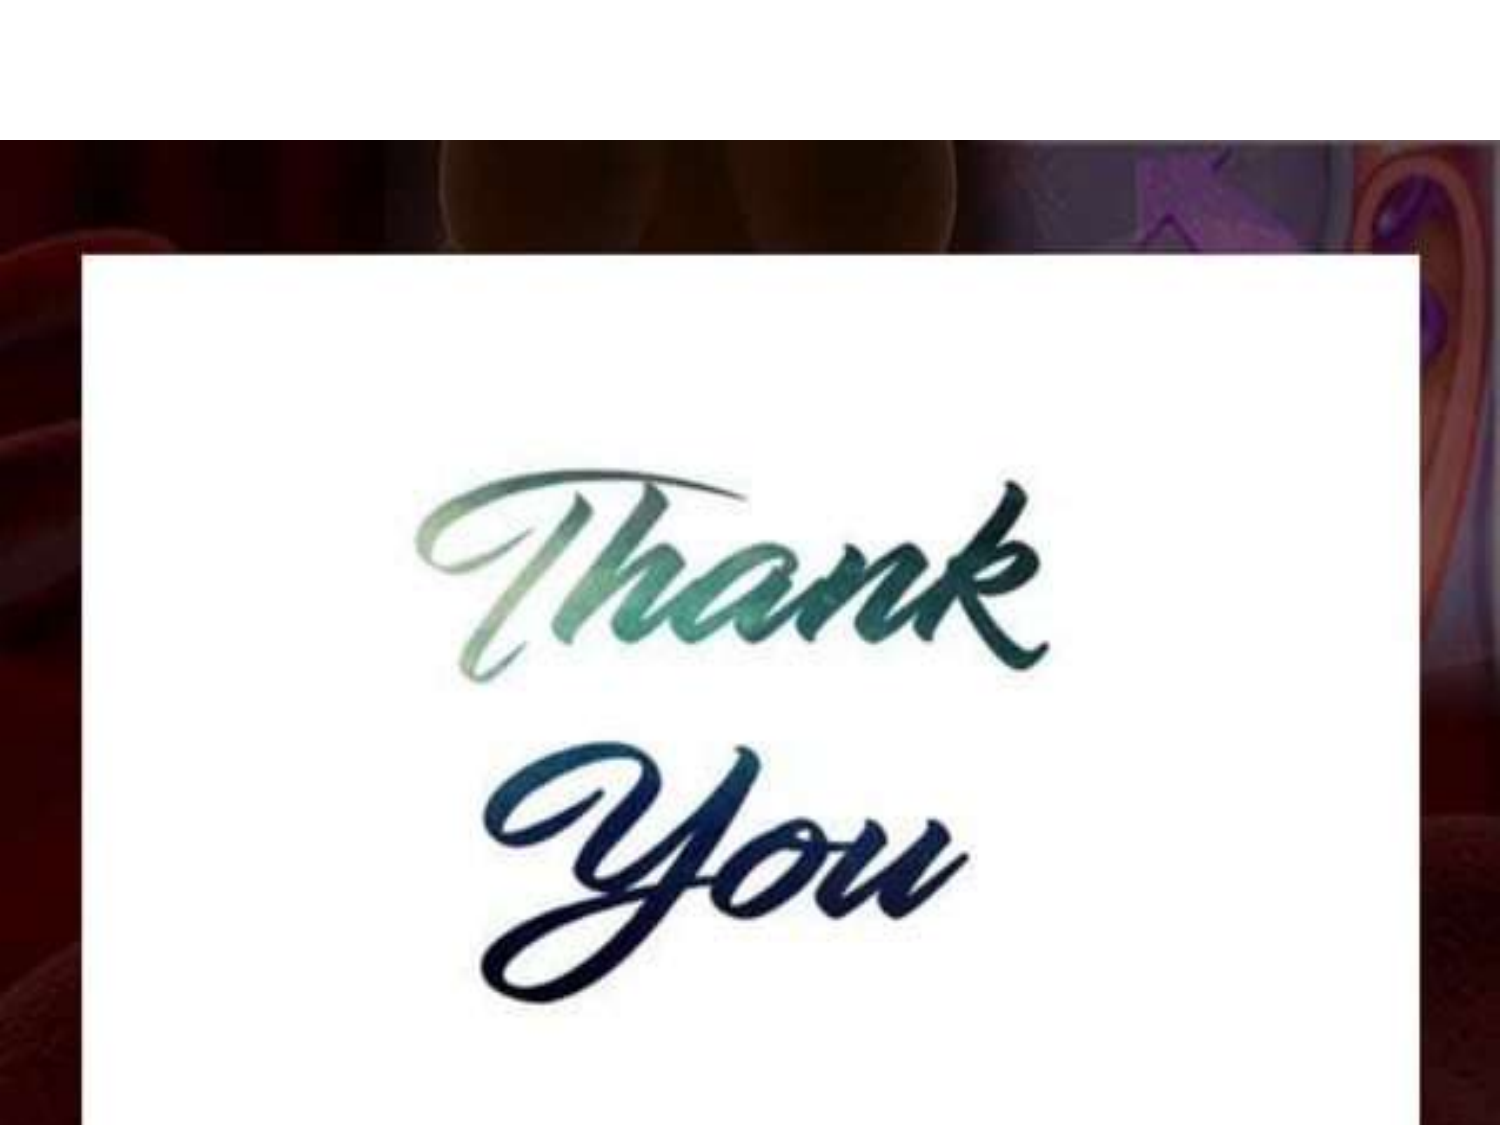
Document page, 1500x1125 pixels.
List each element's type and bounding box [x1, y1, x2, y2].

picture [0, 139, 1500, 1125]
